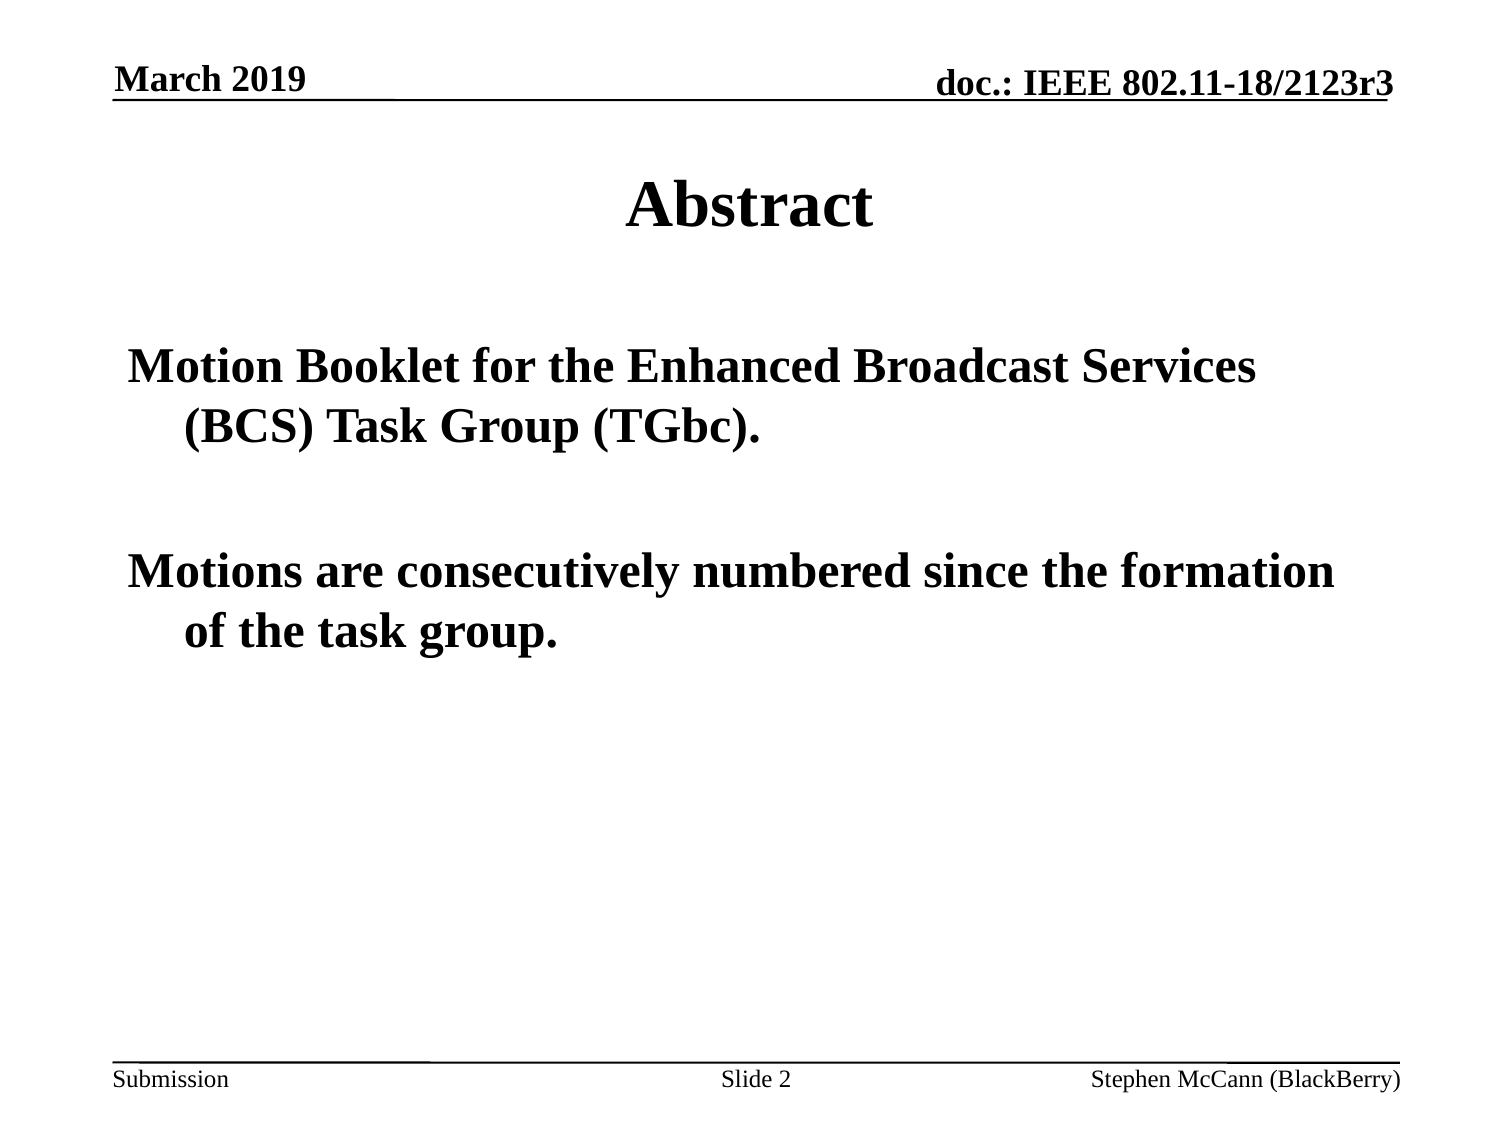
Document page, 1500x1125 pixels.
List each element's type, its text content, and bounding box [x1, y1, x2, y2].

footer Stephen McCann (BlackBerry) [902, 1061, 1402, 1093]
slide_number Slide 2 [712, 1061, 800, 1123]
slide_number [114, 54, 540, 100]
title Abstract [112, 112, 1388, 288]
list Motion Booklet for the Enhanced Broadcast Services (BCS) Task Group (TGbc). Motions are consecutively numbered since the formation of the task group. [112, 324, 1388, 1001]
